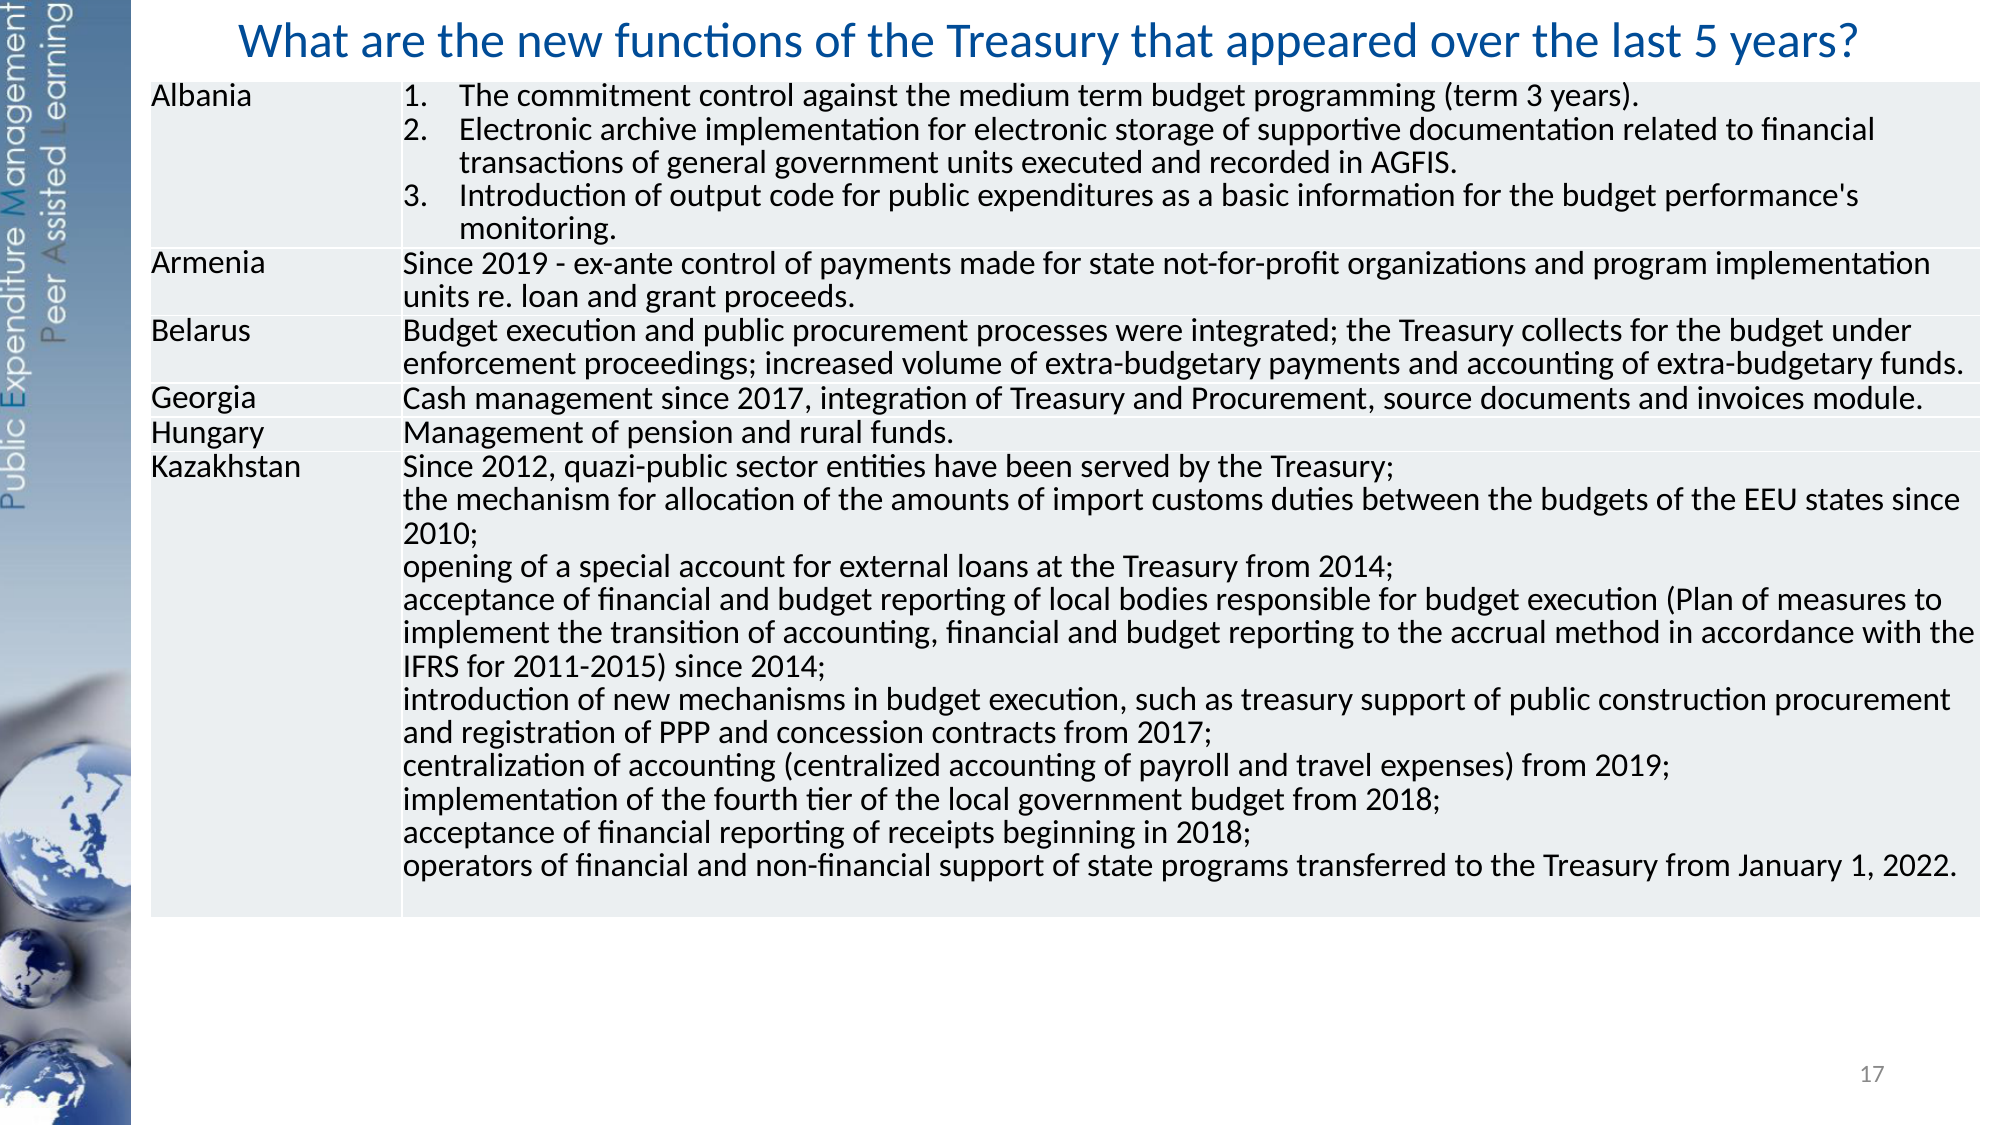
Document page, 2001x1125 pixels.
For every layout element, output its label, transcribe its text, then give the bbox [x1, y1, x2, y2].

table_cell Armenia [151, 249, 401, 315]
slide_number 17 [1433, 1042, 1900, 1103]
table_header Albania [151, 82, 401, 247]
table_cell Georgia [151, 384, 401, 416]
table_cell Management of pension and rural funds. [403, 418, 1980, 451]
table_cell Kazakhstan [151, 452, 401, 917]
table_header The commitment control against the medium term budget programming (term 3 years). Electronic archive implementation for electronic storage of supportive documentation related to financial transactions of general government units executed and recorded in AGFIS. Introduction of output code for public expenditures as a basic information for the budget performance's monitoring. [403, 82, 1980, 247]
table_cell Cash management since 2017, integration of Treasury and Procurement, source documents and invoices module. [403, 384, 1980, 416]
picture [0, 0, 131, 1125]
table_cell Budget execution and public procurement processes were integrated; the Treasury collects for the budget under enforcement proceedings; increased volume of extra-budgetary payments and accounting of extra-budgetary funds. [403, 316, 1980, 382]
table_cell Hungary [151, 418, 401, 451]
table_cell Since 2019 - ex-ante control of payments made for state not-for-profit organizations and program implementation units re. loan and grant proceeds. [403, 249, 1980, 315]
table_cell Since 2012, quazi-public sector entities have been served by the Treasury; the mechanism for allocation of the amounts of import customs duties between the budgets of the EEU states since 2010; opening of a special account for external loans at the Treasury from 2014; acceptance of financial and budget reporting of local bodies responsible for budget execution (Plan of measures to implement the transition of accounting, financial and budget reporting to the accrual method in accordance with the IFRS for 2011-2015) since 2014; introduction of new mechanisms in budget execution, such as treasury support of public construction procurement and registration of PPP and concession contracts from 2017; centralization of accounting (centralized accounting of payroll and travel expenses) from 2019; implementation of the fourth tier of the local government budget from 2018; acceptance of financial reporting of receipts beginning in 2018; operators of financial and non-financial support of state programs transferred to the Treasury from January 1, 2022. [403, 452, 1980, 917]
table_cell Belarus [151, 316, 401, 382]
title What are the new functions of the Treasury that appeared over the last 5 years? [149, 0, 1950, 75]
